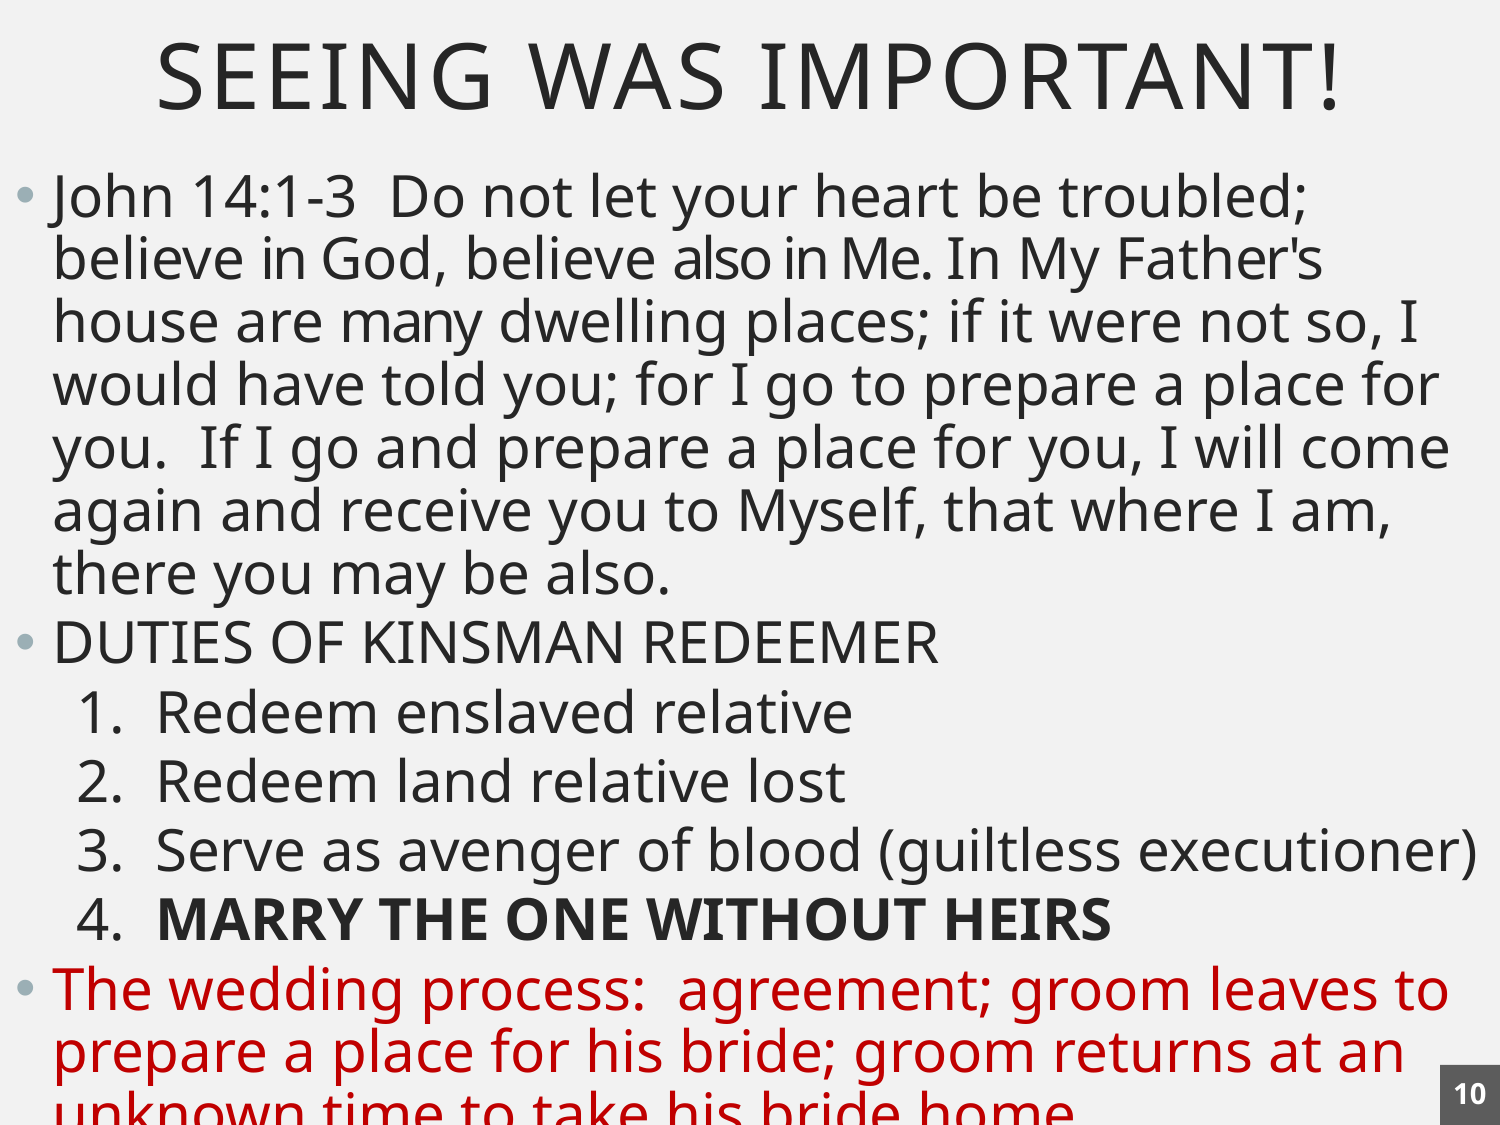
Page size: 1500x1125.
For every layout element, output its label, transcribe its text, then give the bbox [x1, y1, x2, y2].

slide_number 10 [1440, 1065, 1500, 1125]
title SEEING WAS IMPORTANT! [0, 0, 1500, 159]
list John 14:1-3 Do not let your heart be troubled; believe in God, believe also in Me. In My Father's house are many dwelling places; if it were not so, I would have told you; for I go to prepare a place for you. If I go and prepare a place for you, I will come again and receive you to Myself, that where I am, there you may be also. DUTIES OF KINSMAN REDEEMER 1. Redeem enslaved relative 2. Redeem land relative lost 3. Serve as avenger of blood (guiltless executioner) 4. MARRY THE ONE WITHOUT HEIRS The wedding process: agreement; groom leaves to prepare a place for his bride; groom returns at an unknown time to take his bride home [0, 159, 1500, 1125]
